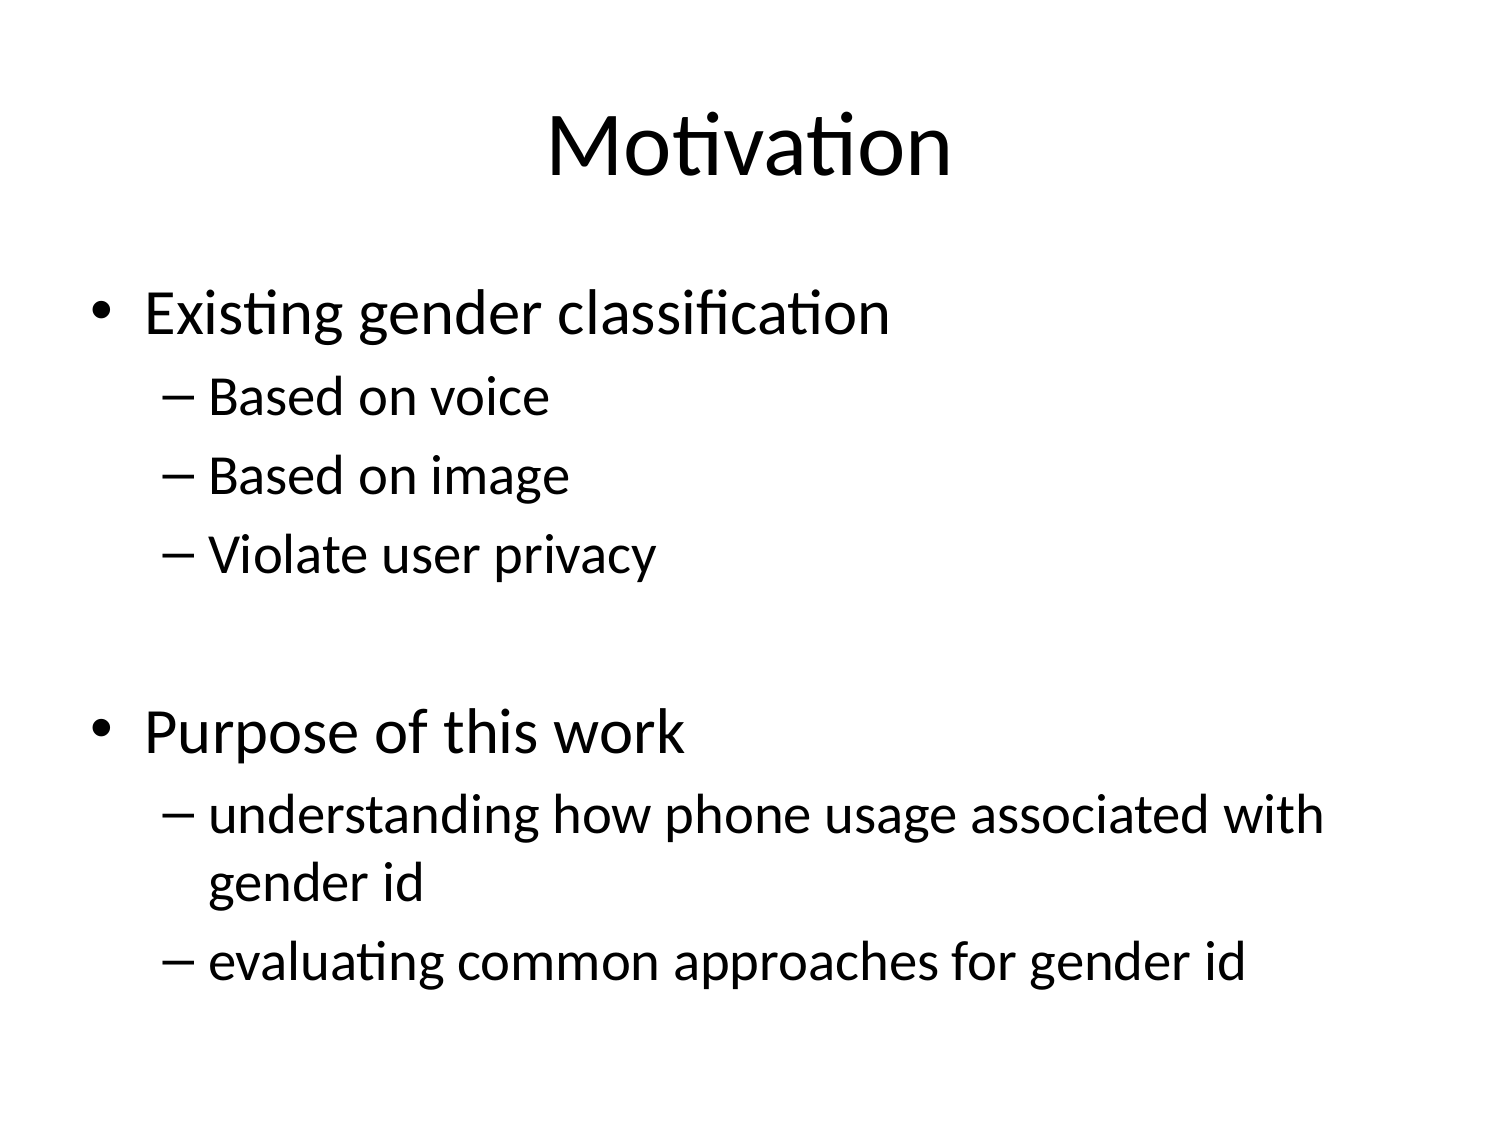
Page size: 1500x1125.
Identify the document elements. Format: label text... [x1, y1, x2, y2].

title Motivation [75, 45, 1425, 233]
list Existing gender classification Based on voice Based on image Violate user privacy Purpose of this work understanding how phone usage associated with gender id evaluating common approaches for gender id [75, 262, 1425, 1005]
